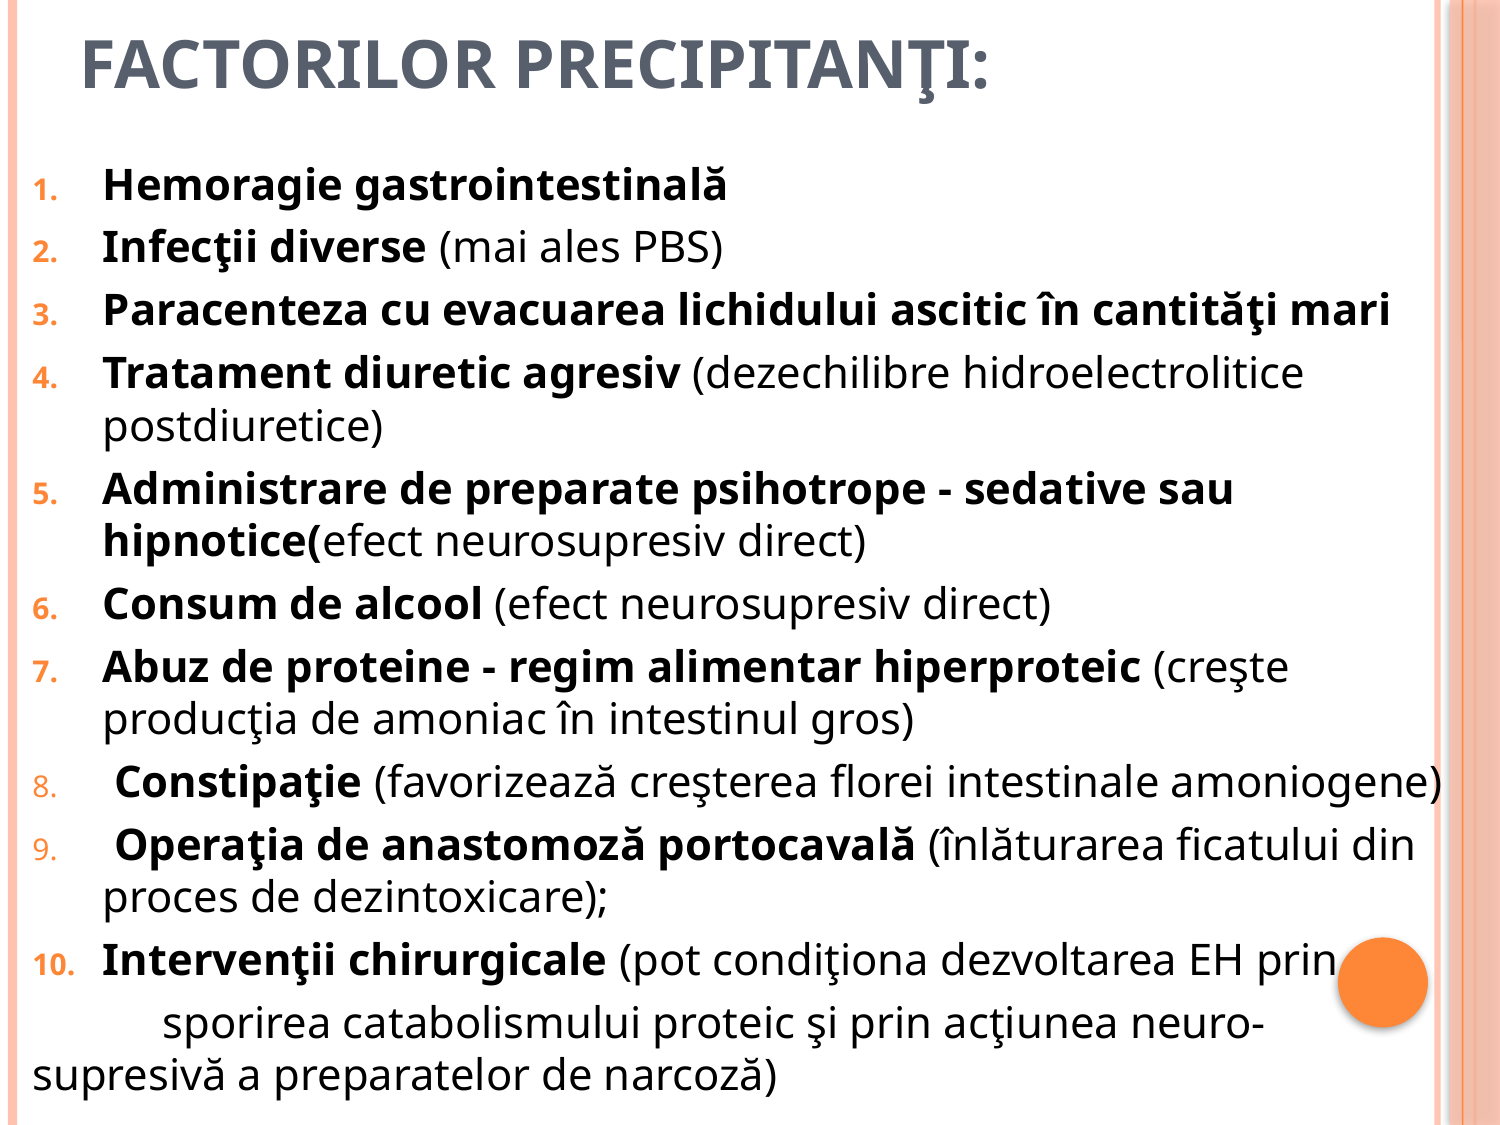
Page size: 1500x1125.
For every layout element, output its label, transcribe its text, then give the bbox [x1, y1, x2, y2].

list Hemoragie gastrointestinală Infecţii diverse (mai ales PBS) Paracenteza cu evacuarea lichidului ascitic în cantităţi mari Tratament diuretic agresiv (dezechilibre hidroelectrolitice postdiuretice) Administrare de preparate psihotrope - sedative sau hipnotice(efect neurosupresiv direct) Consum de alcool (efect neurosupresiv direct) Abuz de proteine - regim alimentar hiperproteic (creşte producţia de amoniac în intestinul gros) Constipaţie (favorizează creşterea florei intestinale amoniogene) Operaţia de anastomoză portocavală (înlăturarea ficatului din proces de dezintoxicare); Intervenţii chirurgicale (pot condiţiona dezvoltarea EH prin sporirea catabolismului proteic şi prin acţiunea neuro- supresivă a preparatelor de narcoză) [17, 149, 1471, 1125]
title factorilor precipitanţi: [64, 2, 1290, 149]
